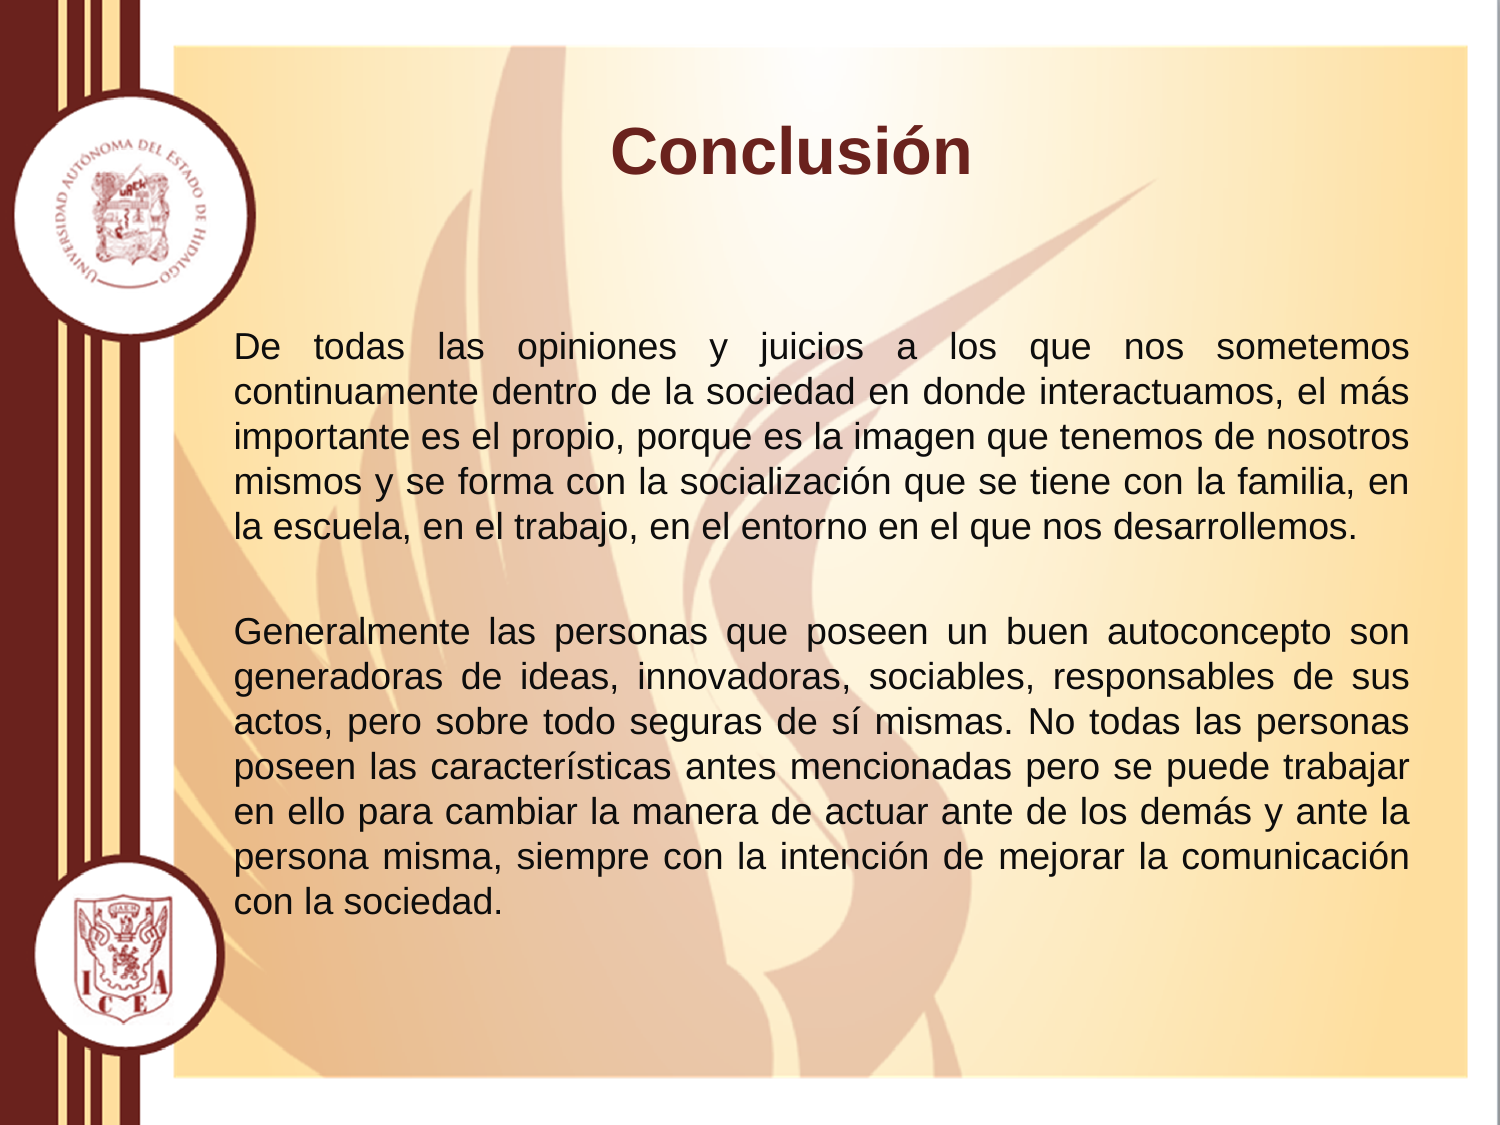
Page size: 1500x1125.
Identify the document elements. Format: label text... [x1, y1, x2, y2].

picture [0, 0, 1500, 1125]
list De todas las opiniones y juicios a los que nos sometemos continuamente dentro de la sociedad en donde interactuamos, el más importante es el propio, porque es la imagen que tenemos de nosotros mismos y se forma con la socialización que se tiene con la familia, en la escuela, en el trabajo, en el entorno en el que nos desarrollemos. Generalmente las personas que poseen un buen autoconcepto son generadoras de ideas, innovadoras, sociables, responsables de sus actos, pero sobre todo seguras de sí mismas. No todas las personas poseen las características antes mencionadas pero se puede trabajar en ello para cambiar la manera de actuar ante de los demás y ante la persona misma, siempre con la intención de mejorar la comunicación con la sociedad. [218, 314, 1425, 1057]
title Conclusión [218, 54, 1366, 243]
